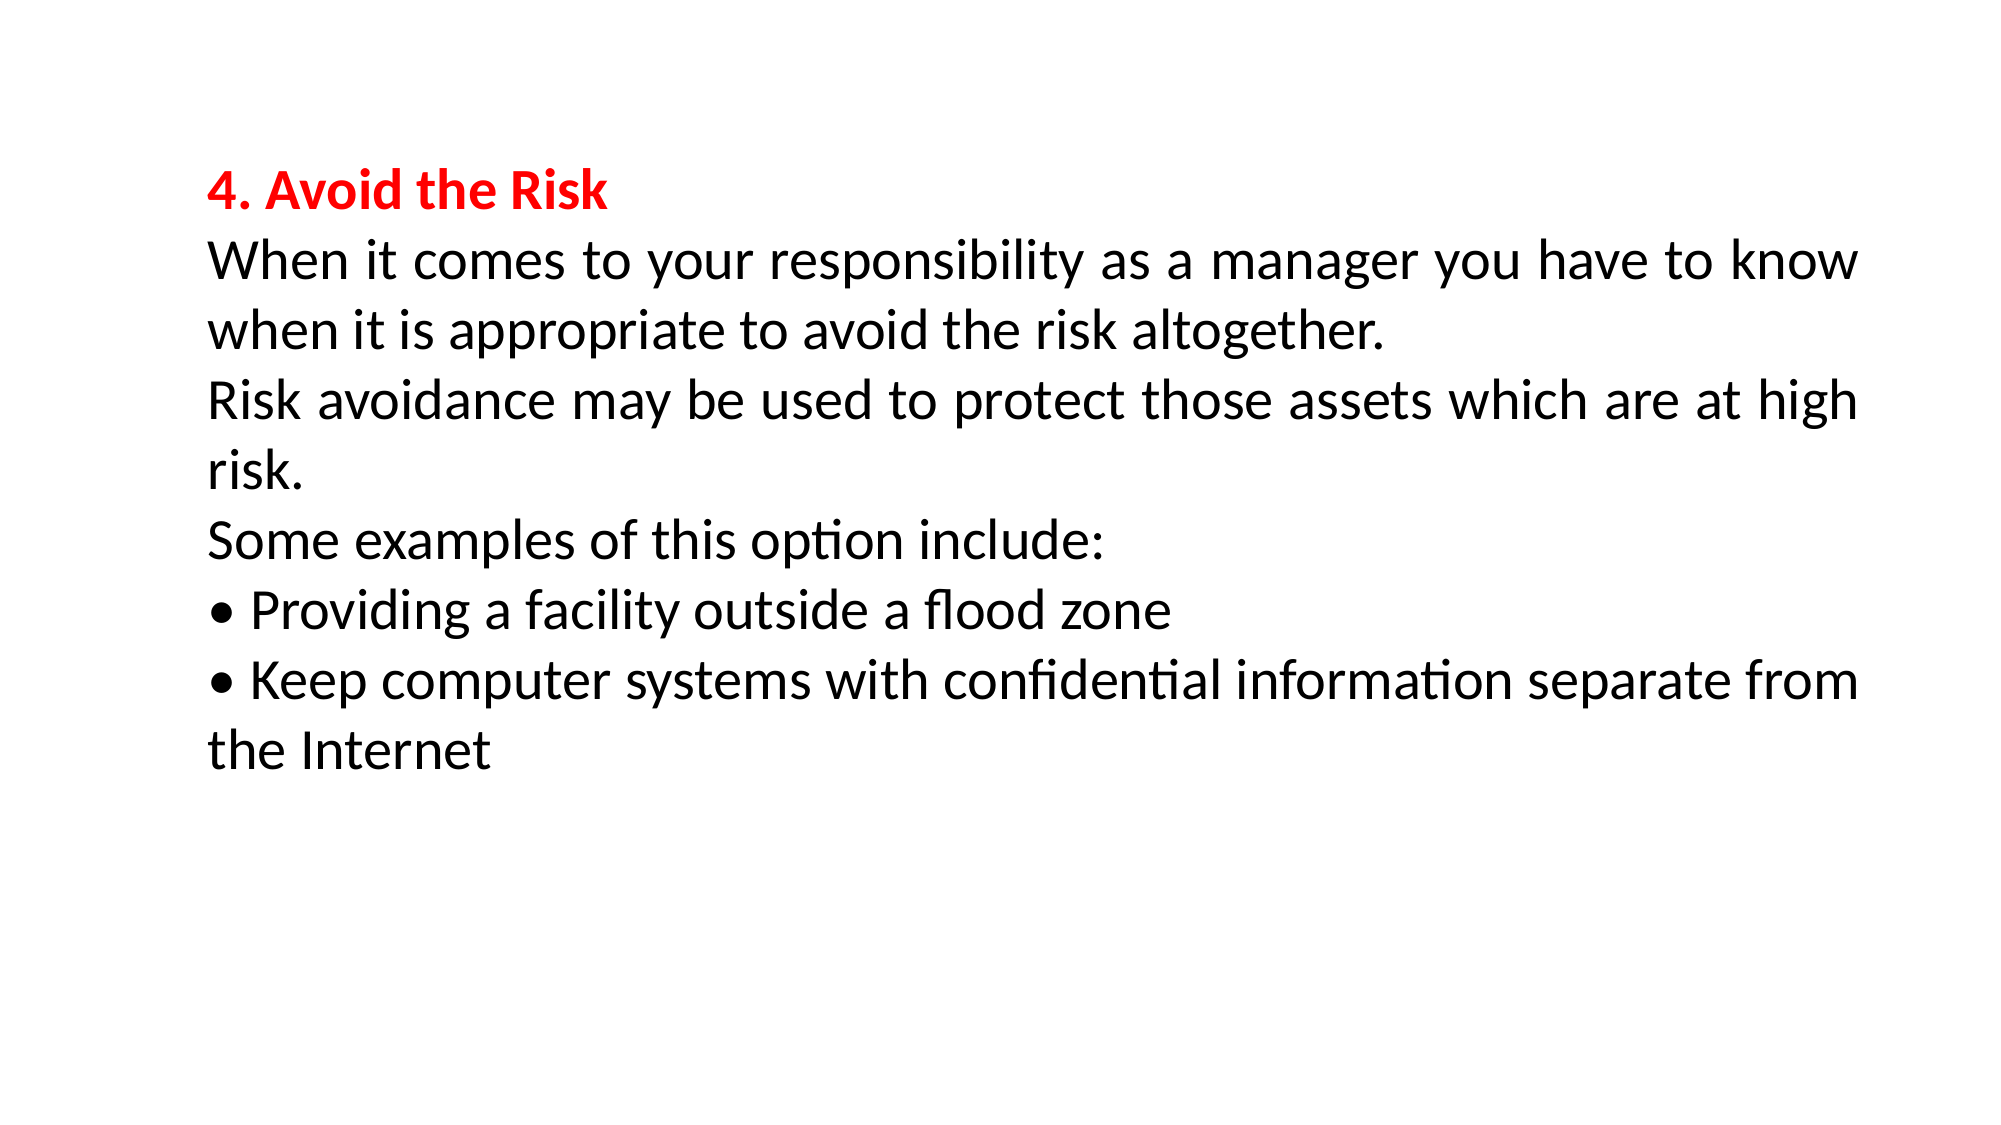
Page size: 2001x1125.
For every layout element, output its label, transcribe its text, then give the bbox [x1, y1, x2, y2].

text_box 4. Avoid the Risk When it comes to your responsibility as a manager you have to know when it is appropriate to avoid the risk altogether. Risk avoidance may be used to protect those assets which are at high risk. Some examples of this option include: • Providing a facility outside a flood zone • Keep computer systems with confidential information separate from the Internet [193, 143, 1875, 789]
